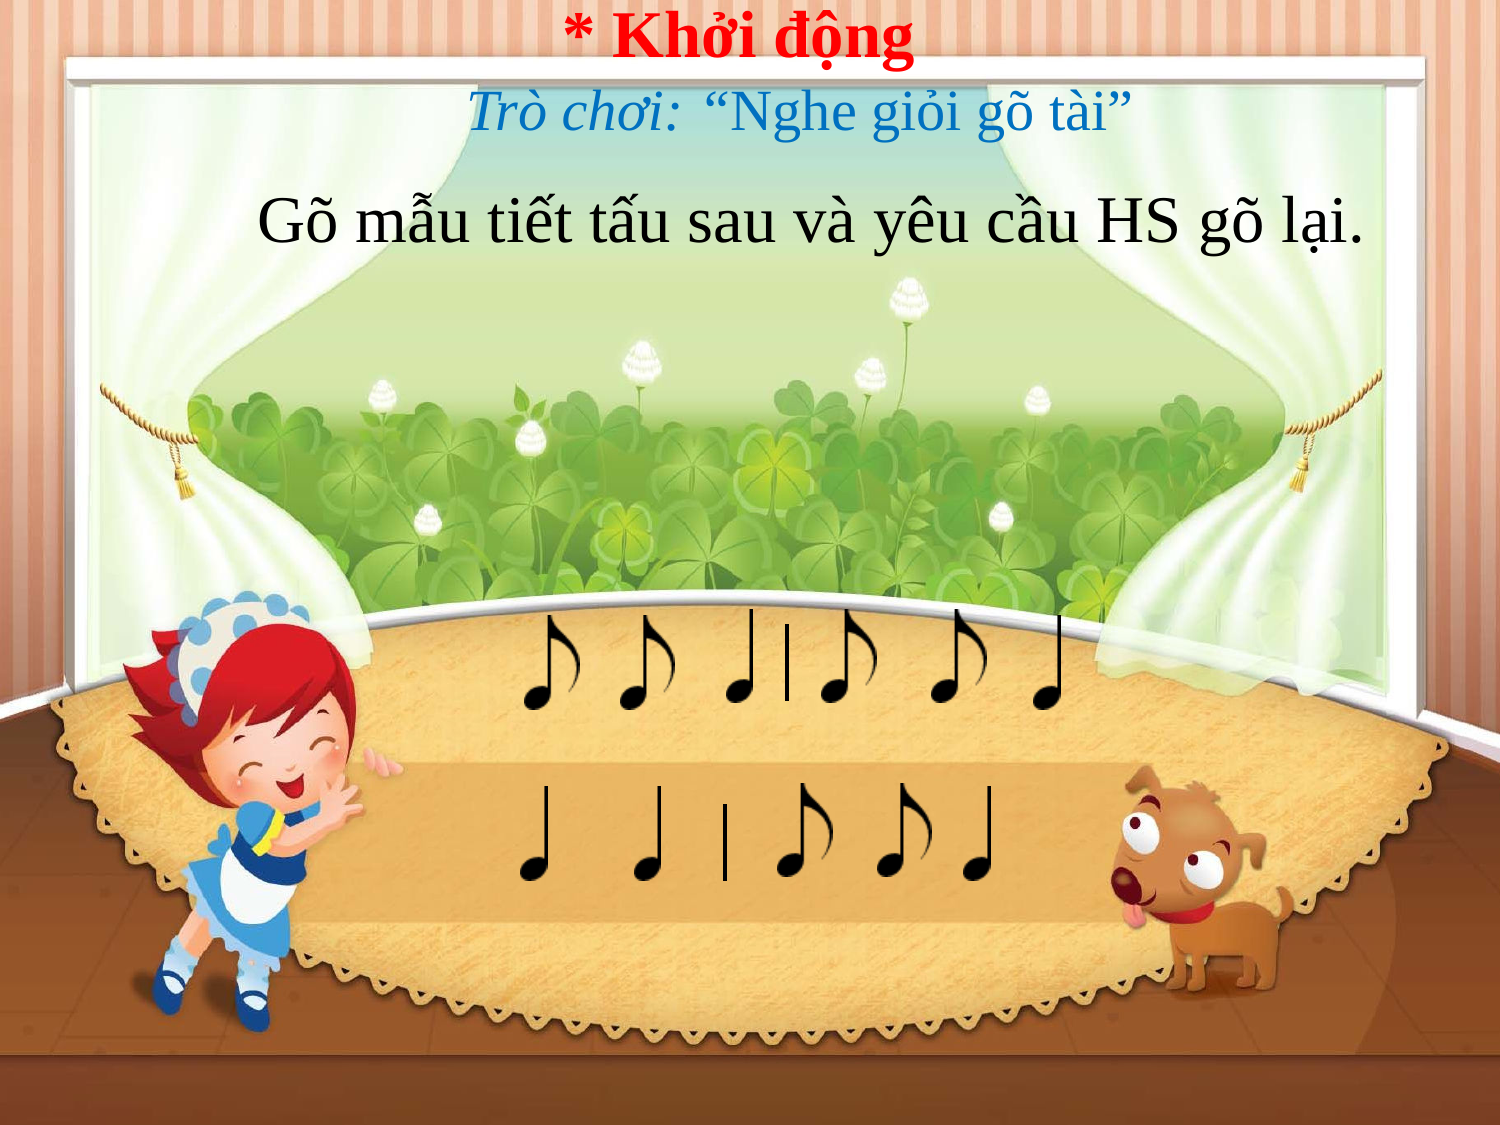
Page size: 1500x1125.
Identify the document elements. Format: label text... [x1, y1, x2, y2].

picture [0, 0, 1500, 1125]
text_box Trò chơi: “Nghe giỏi gõ tài” [376, 54, 1326, 150]
text_box Gõ mẫu tiết tấu sau và yêu cầu HS gõ lại. [242, 156, 1388, 264]
text_box * Khởi động [472, 0, 930, 79]
